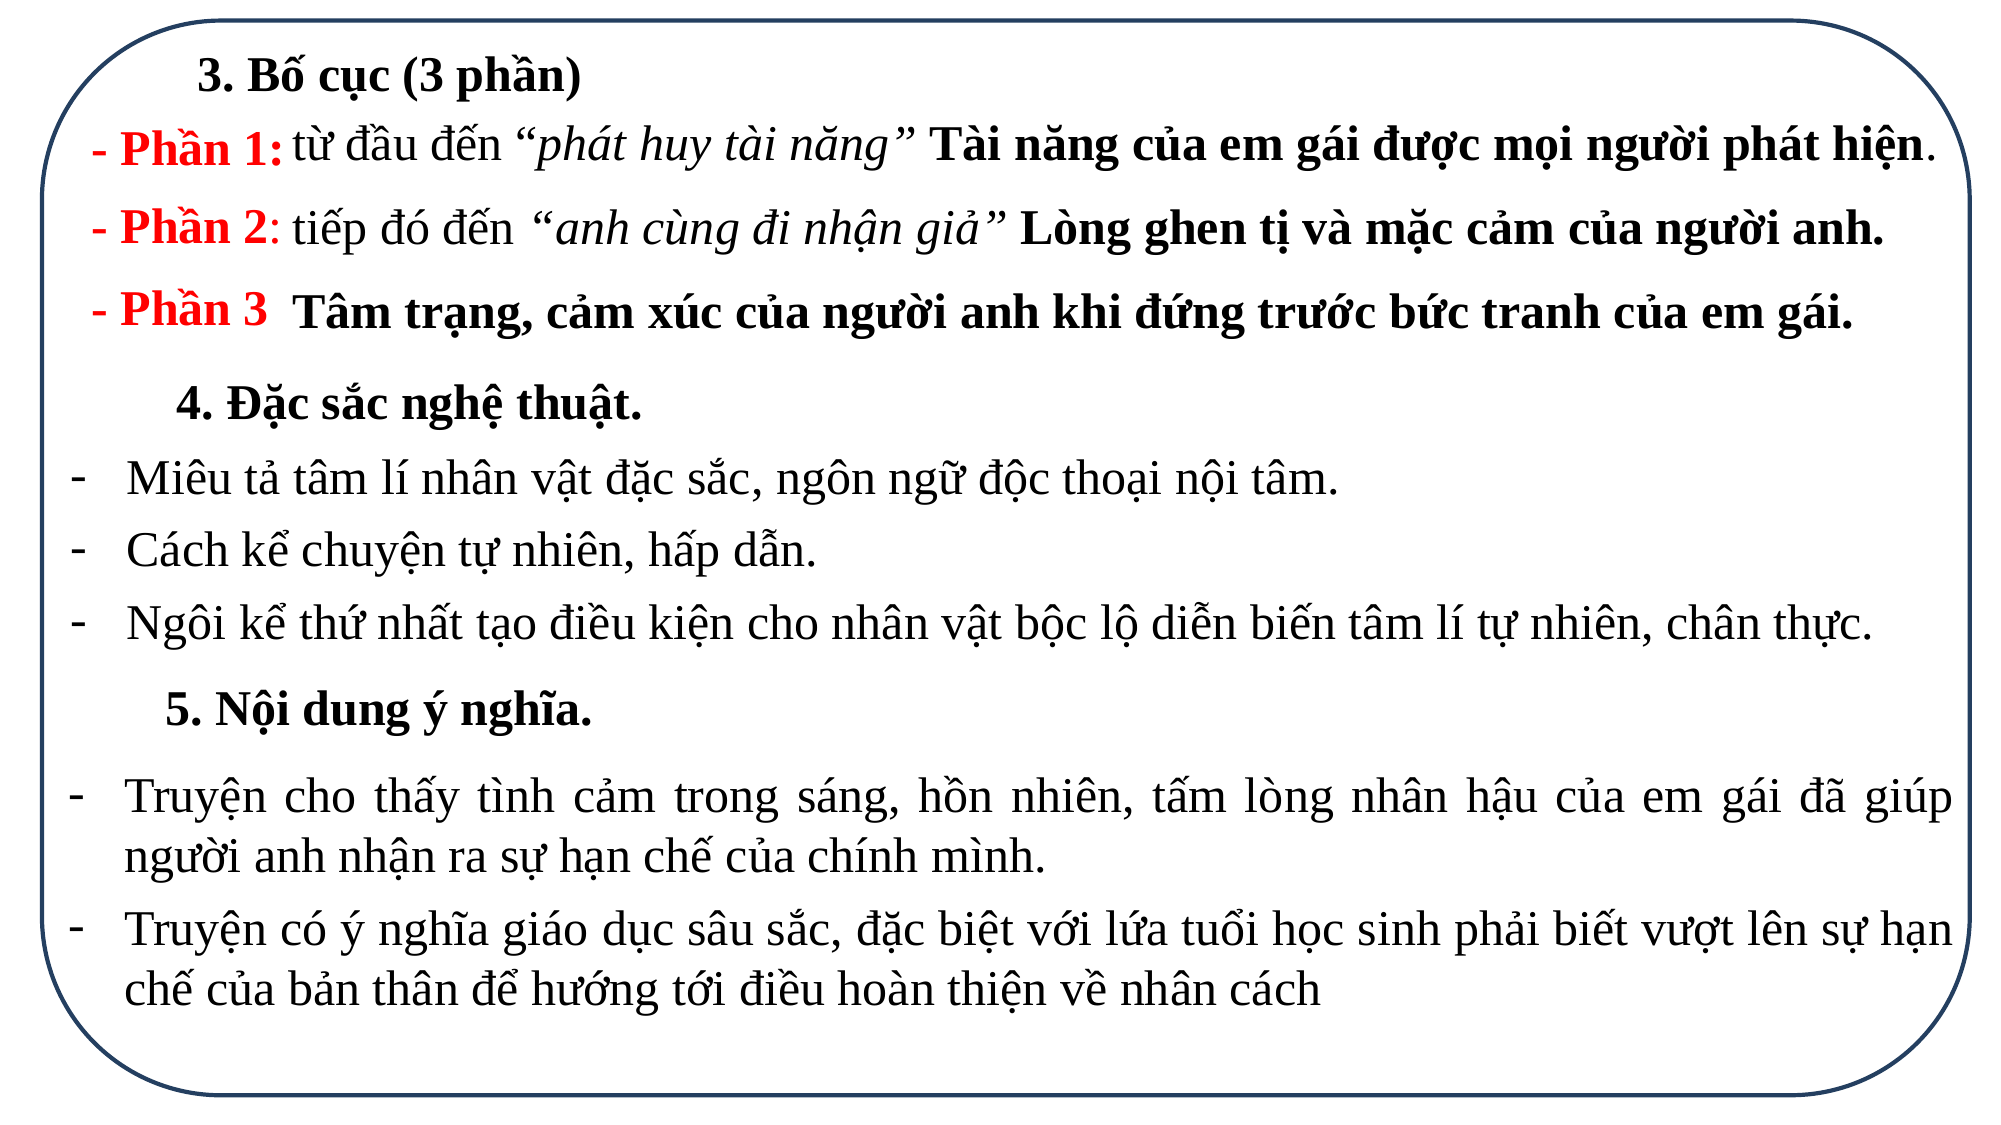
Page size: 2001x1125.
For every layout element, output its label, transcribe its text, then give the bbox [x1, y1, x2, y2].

text_box Truyện cho thấy tình cảm trong sáng, hồn nhiên, tấm lòng nhân hậu của em gái đã giúp người anh nhận ra sự hạn chế của chính mình. Truyện có ý nghĩa giáo dục sâu sắc, đặc biệt với lứa tuổi học sinh phải biết vượt lên sự hạn chế của bản thân để hướng tới điều hoàn thiện về nhân cách [53, 755, 1970, 1023]
text_box 3. Bố cục (3 phần) [182, 29, 1183, 107]
text_box 4. Đặc sắc nghệ thuật. [161, 362, 1162, 436]
text_box - Phần 3 [76, 268, 1077, 344]
text_box [41, 20, 1970, 979]
text_box [77, 1023, 1935, 1096]
text_box Miêu tả tâm lí nhân vật đặc sắc, ngôn ngữ độc thoại nội tâm. Cách kể chuyện tự nhiên, hấp dẫn. Ngôi kể thứ nhất tạo điều kiện cho nhân vật bộc lộ diễn biến tâm lí tự nhiên, chân thực. [55, 436, 1973, 657]
text_box từ đầu đến “phát huy tài năng” Tài năng của em gái được mọi người phát hiện. [277, 102, 1970, 178]
text_box - Phần 1: [76, 107, 1077, 183]
text_box - Phần 2: [76, 186, 277, 261]
text_box 5. Nội dung ý nghĩa. [150, 667, 1151, 743]
text_box tiếp đó đến “anh cùng đi nhận giả” Lòng ghen tị và mặc cảm của người anh. [277, 182, 1915, 262]
text_box Tâm trạng, cảm xúc của người anh khi đứng trước bức tranh của em gái. [277, 270, 1970, 346]
